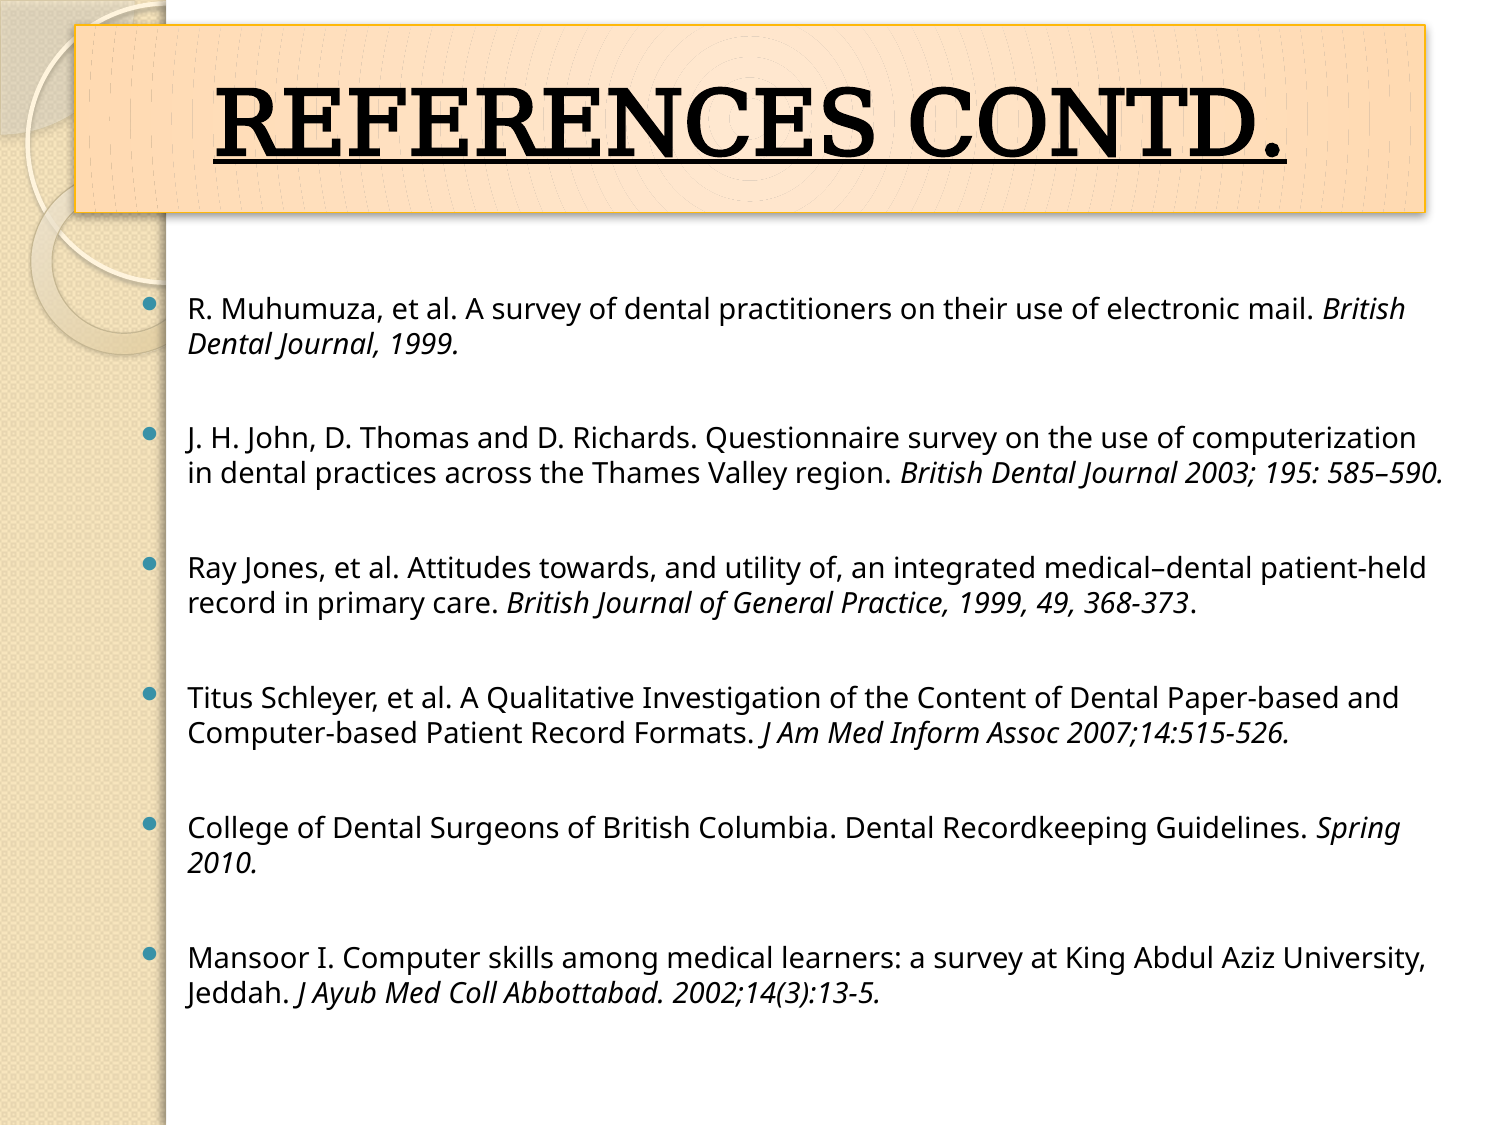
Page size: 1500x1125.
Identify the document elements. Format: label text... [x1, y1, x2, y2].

title REFERENCES CONTD. [74, 24, 1426, 213]
list R. Muhumuza, et al. A survey of dental practitioners on their use of electronic mail. British Dental Journal, 1999. J. H. John, D. Thomas and D. Richards. Questionnaire survey on the use of computerization in dental practices across the Thames Valley region. British Dental Journal 2003; 195: 585–590. Ray Jones, et al. Attitudes towards, and utility of, an integrated medical–dental patient-held record in primary care. British Journal of General Practice, 1999, 49, 368-373. Titus Schleyer, et al. A Qualitative Investigation of the Content of Dental Paper-based and Computer-based Patient Record Formats. J Am Med Inform Assoc 2007;14:515-526. College of Dental Surgeons of British Columbia. Dental Recordkeeping Guidelines. Spring 2010. Mansoor I. Computer skills among medical learners: a survey at King Abdul Aziz University, Jeddah. J Ayub Med Coll Abbottabad. 2002;14(3):13-5. [112, 282, 1463, 1025]
